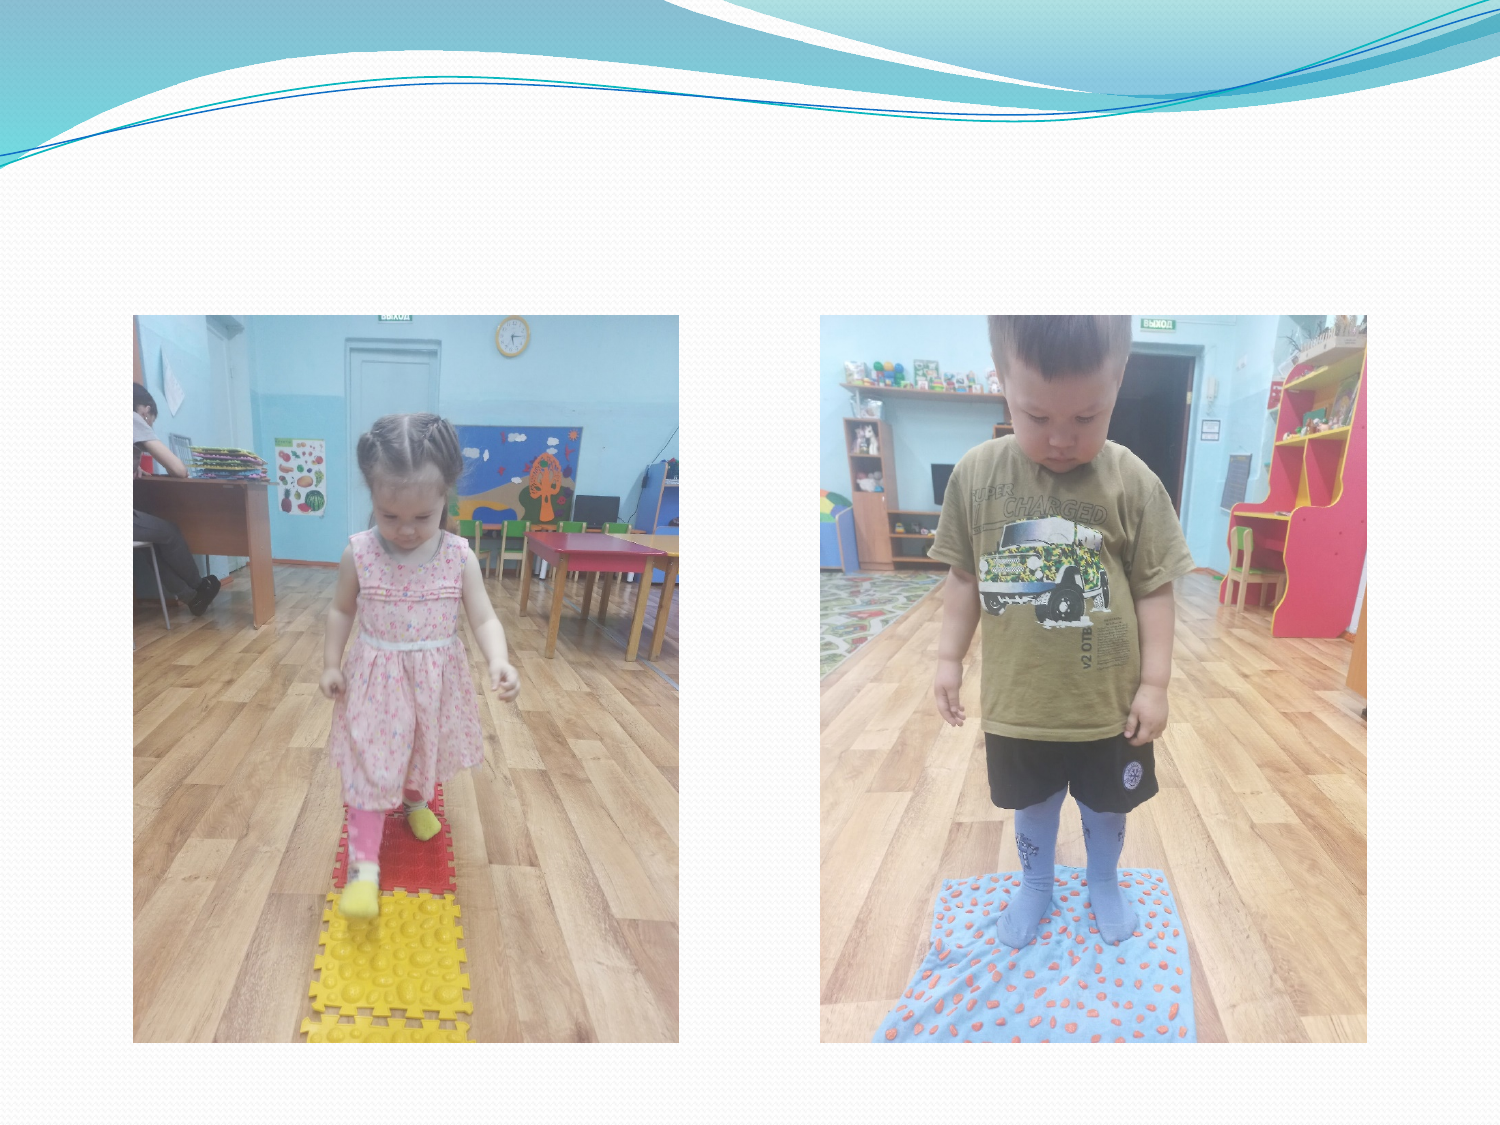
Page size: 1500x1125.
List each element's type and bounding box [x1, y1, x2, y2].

list [133, 314, 680, 1043]
list [820, 314, 1367, 1043]
